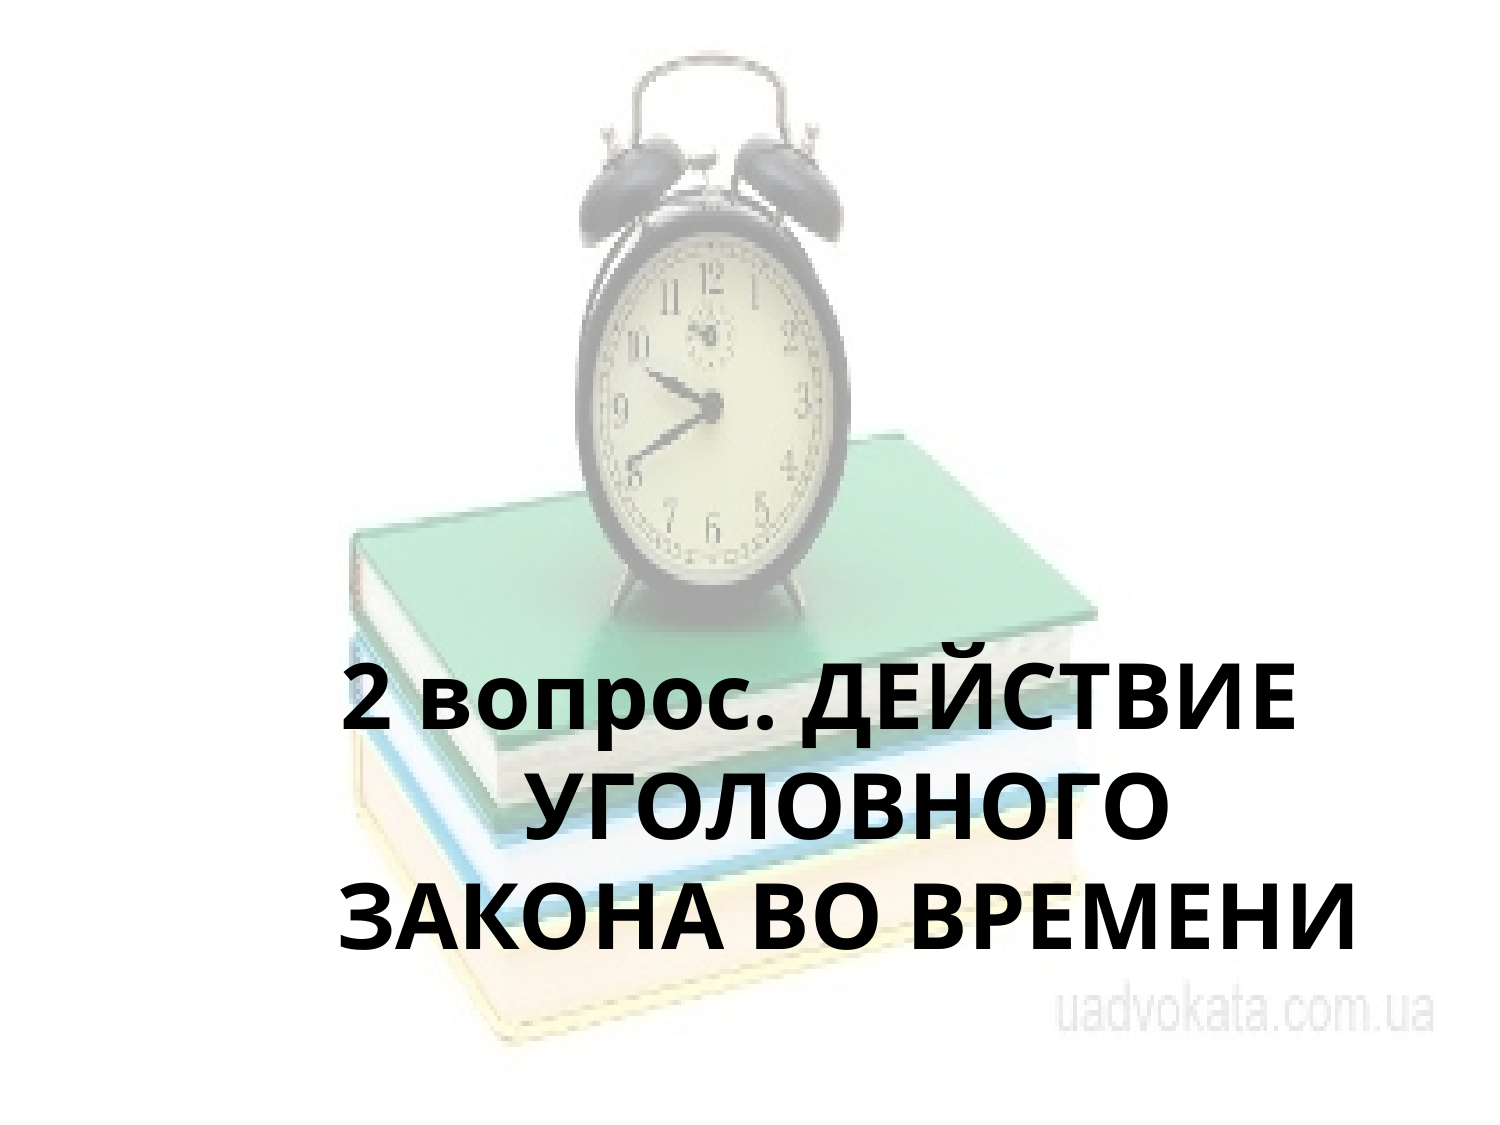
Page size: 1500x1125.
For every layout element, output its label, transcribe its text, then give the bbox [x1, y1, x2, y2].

list 2 вопрос. ДЕЙСТВИЕ УГОЛОВНОГО ЗАКОНА ВО ВРЕМЕНИ [253, 630, 1388, 1090]
